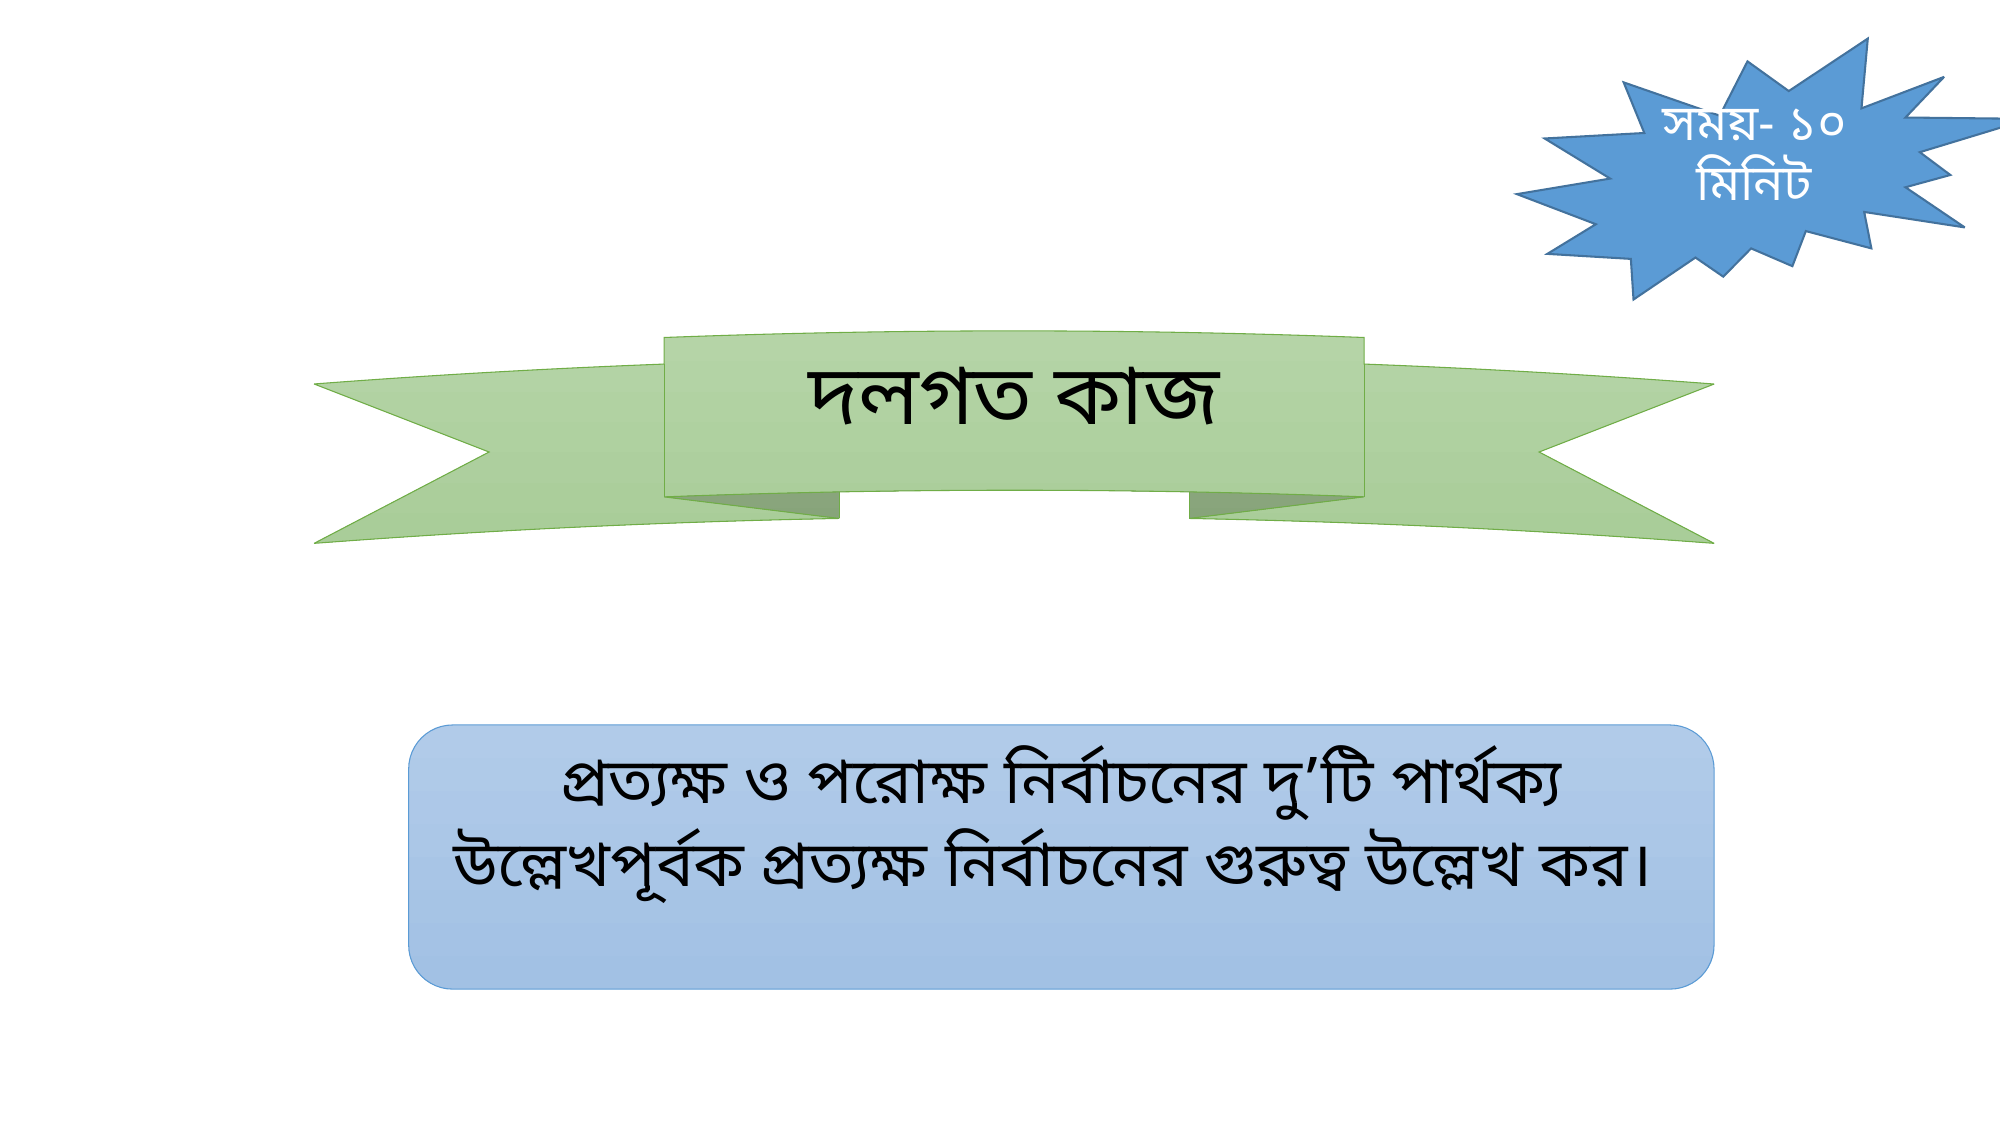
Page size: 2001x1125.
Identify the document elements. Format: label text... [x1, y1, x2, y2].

text_box দলগত কাজ [313, 330, 1715, 544]
text_box সময়- ১০ মিনিট [1512, 36, 2000, 302]
text_box প্রত্যক্ষ ও পরোক্ষ নির্বাচনের দু’টি পার্থক্য উল্লেখপূর্বক প্রত্যক্ষ নির্বাচনের গুরুত্ব উল্লেখ কর। [408, 724, 1715, 990]
